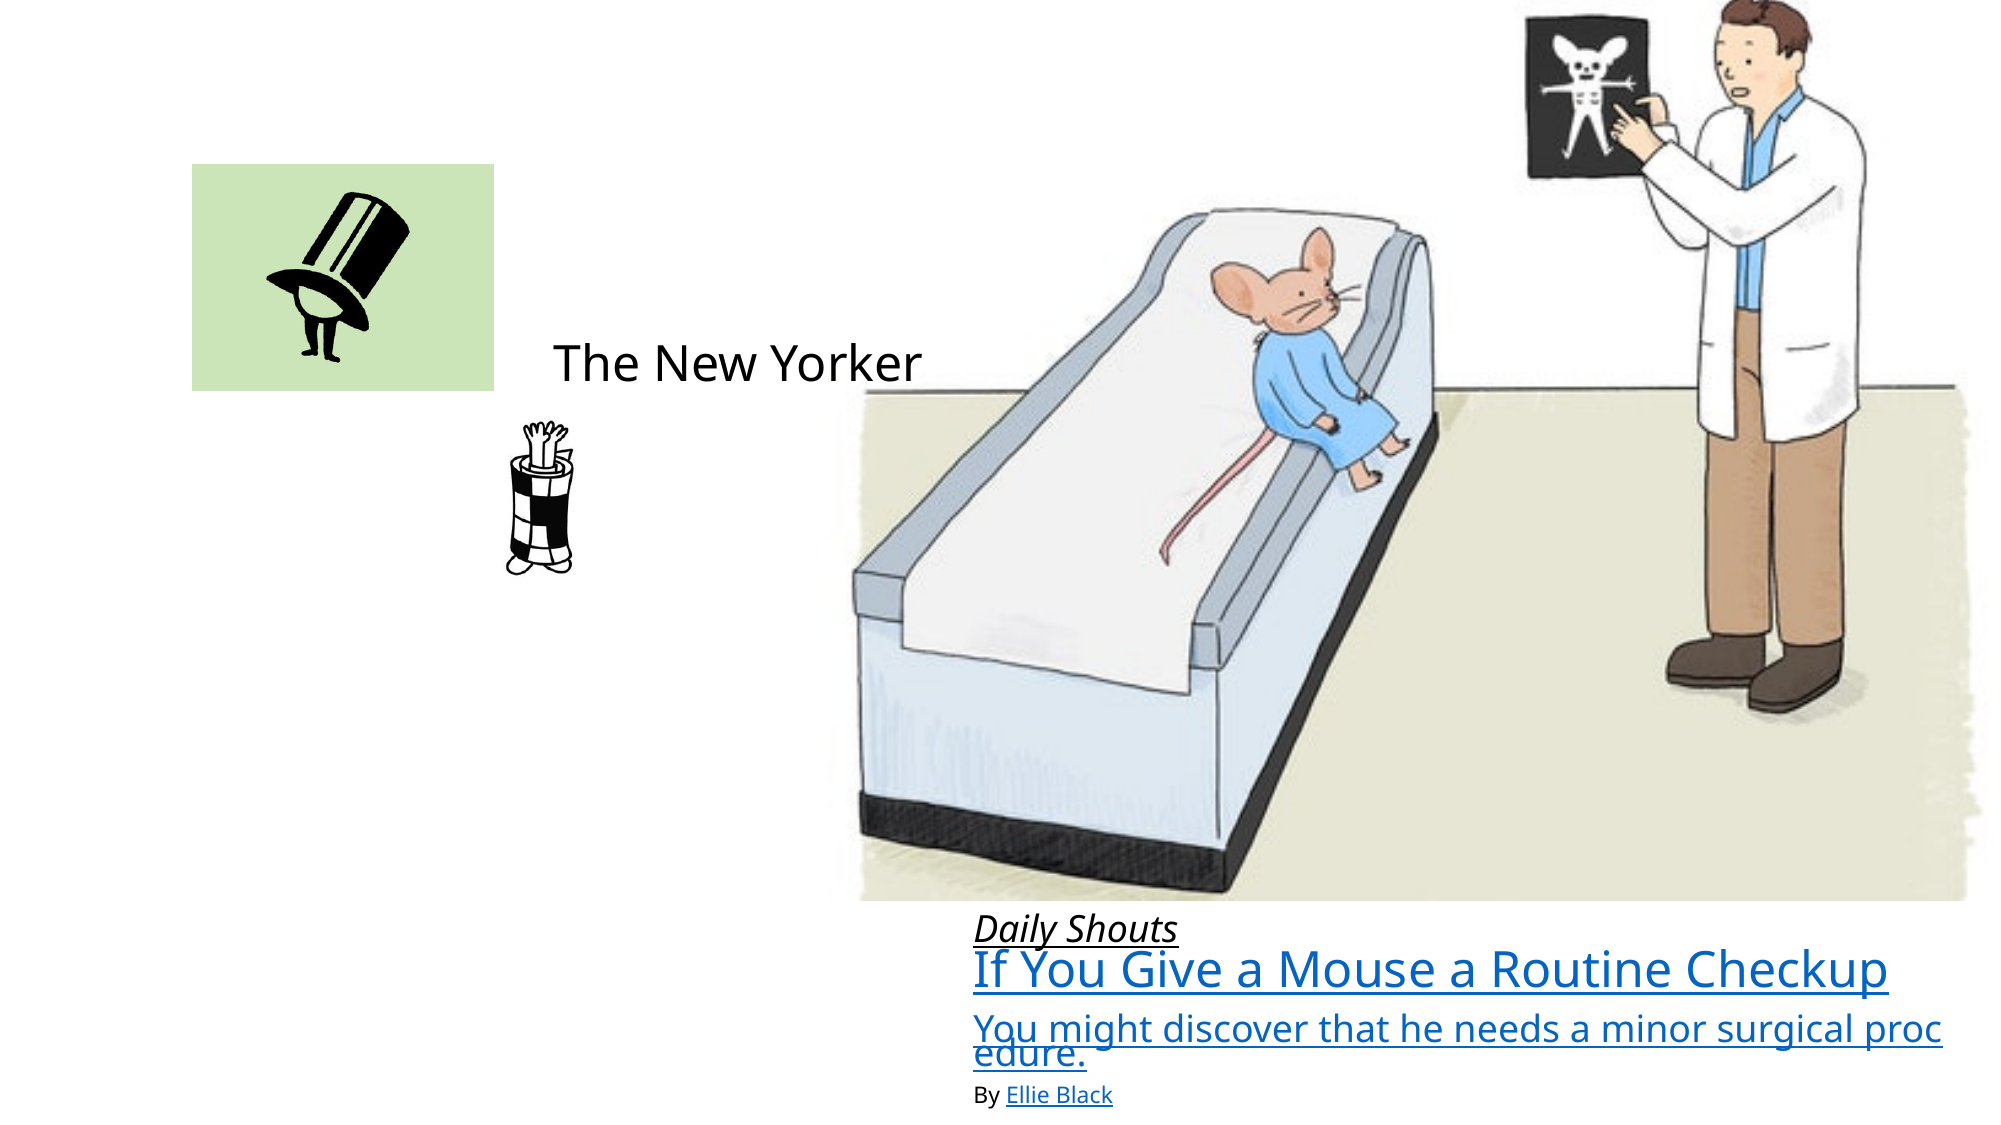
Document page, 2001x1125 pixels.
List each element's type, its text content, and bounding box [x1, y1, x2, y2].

picture [192, 164, 494, 391]
picture [463, 409, 620, 585]
text_box The New Yorker [538, 324, 789, 399]
picture [789, 0, 2000, 901]
text_box Daily Shouts If You Give a Mouse a Routine Checkup You might discover that he needs a minor surgical procedure. By Ellie Black [958, 901, 1959, 1095]
